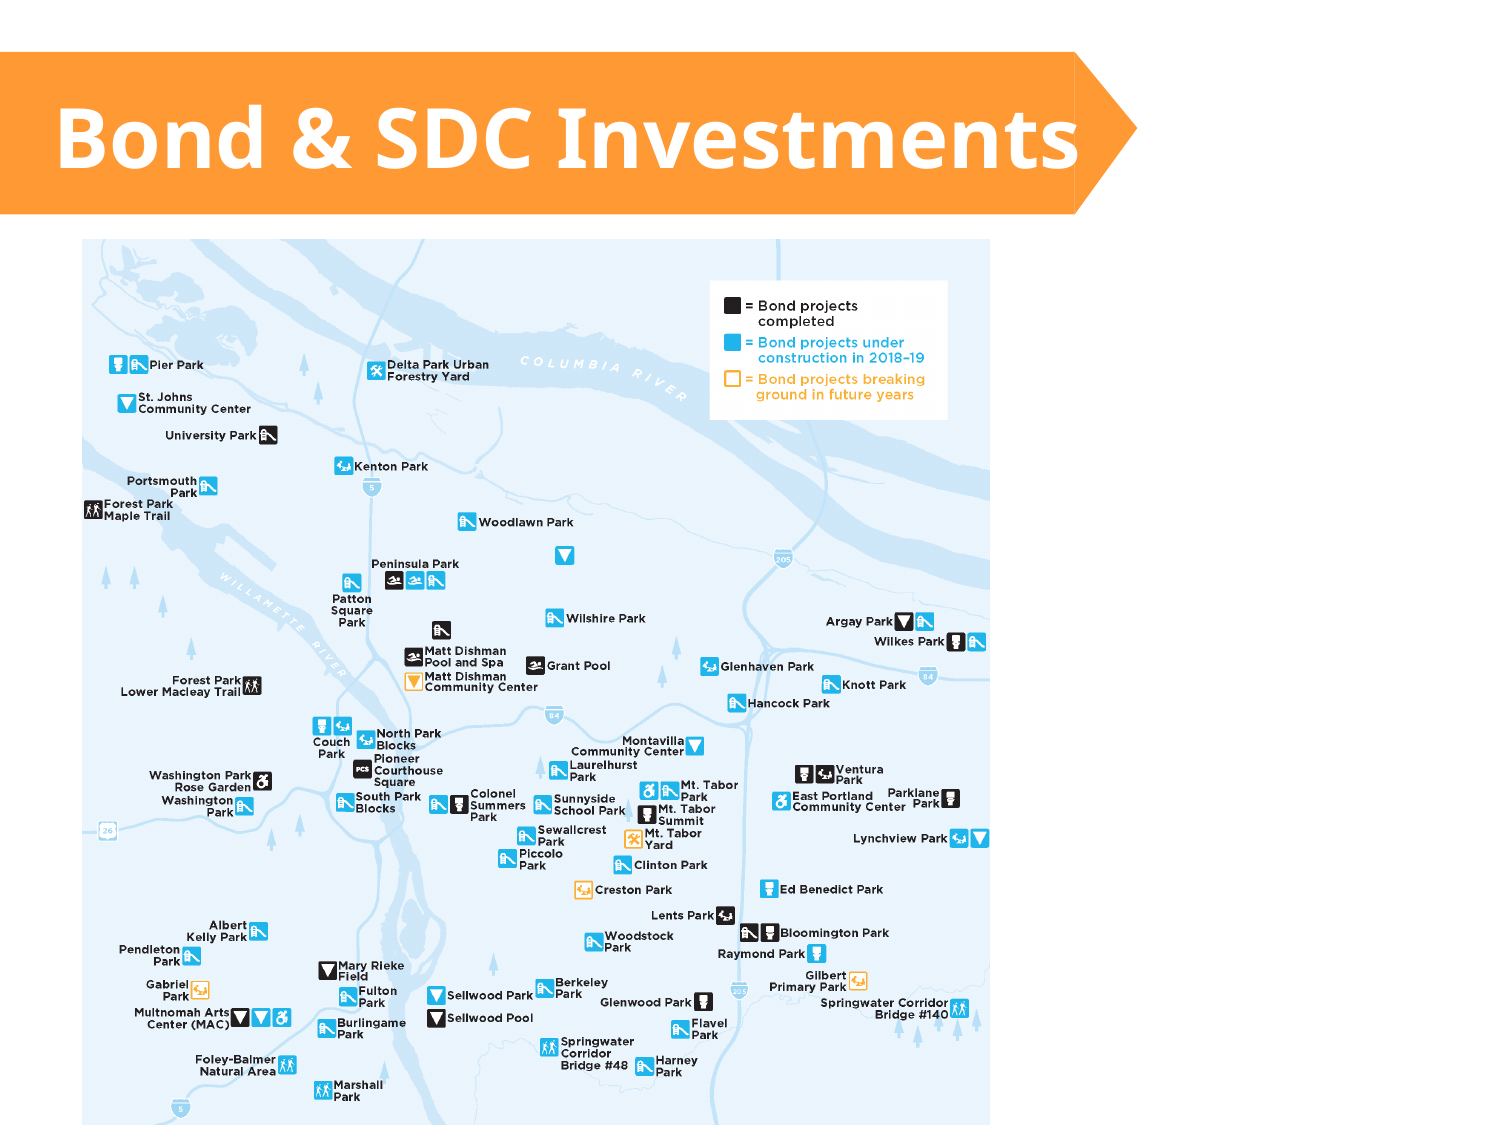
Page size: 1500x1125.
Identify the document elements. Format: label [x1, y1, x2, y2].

picture [82, 239, 990, 1125]
text_box [0, 51, 1405, 215]
